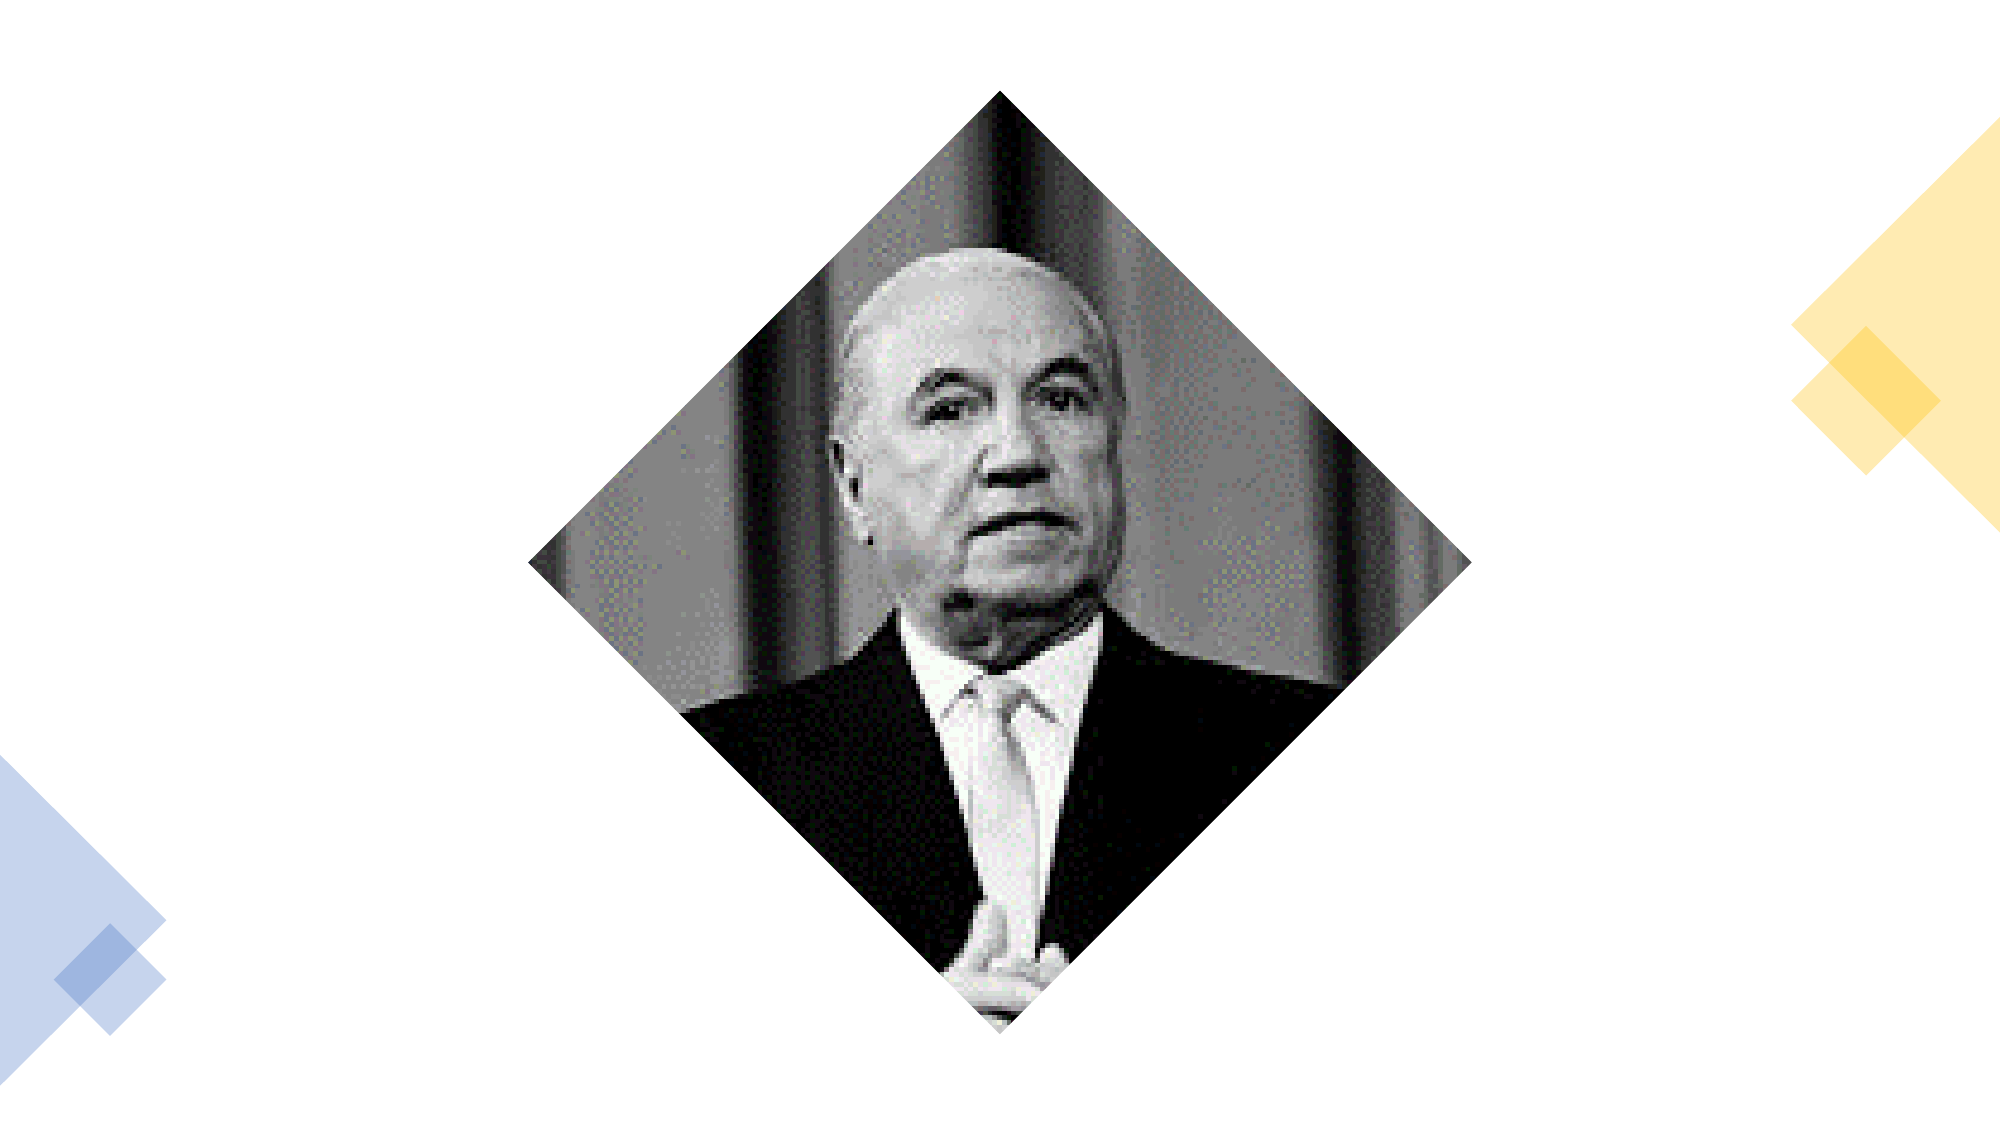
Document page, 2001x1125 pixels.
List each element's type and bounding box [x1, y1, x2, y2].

text_box [0, 0, 2000, 1125]
text_box [0, 753, 168, 1088]
text_box [1789, 115, 2000, 535]
picture [528, 90, 1472, 1035]
text_box [52, 921, 168, 1038]
text_box [1789, 363, 1904, 477]
